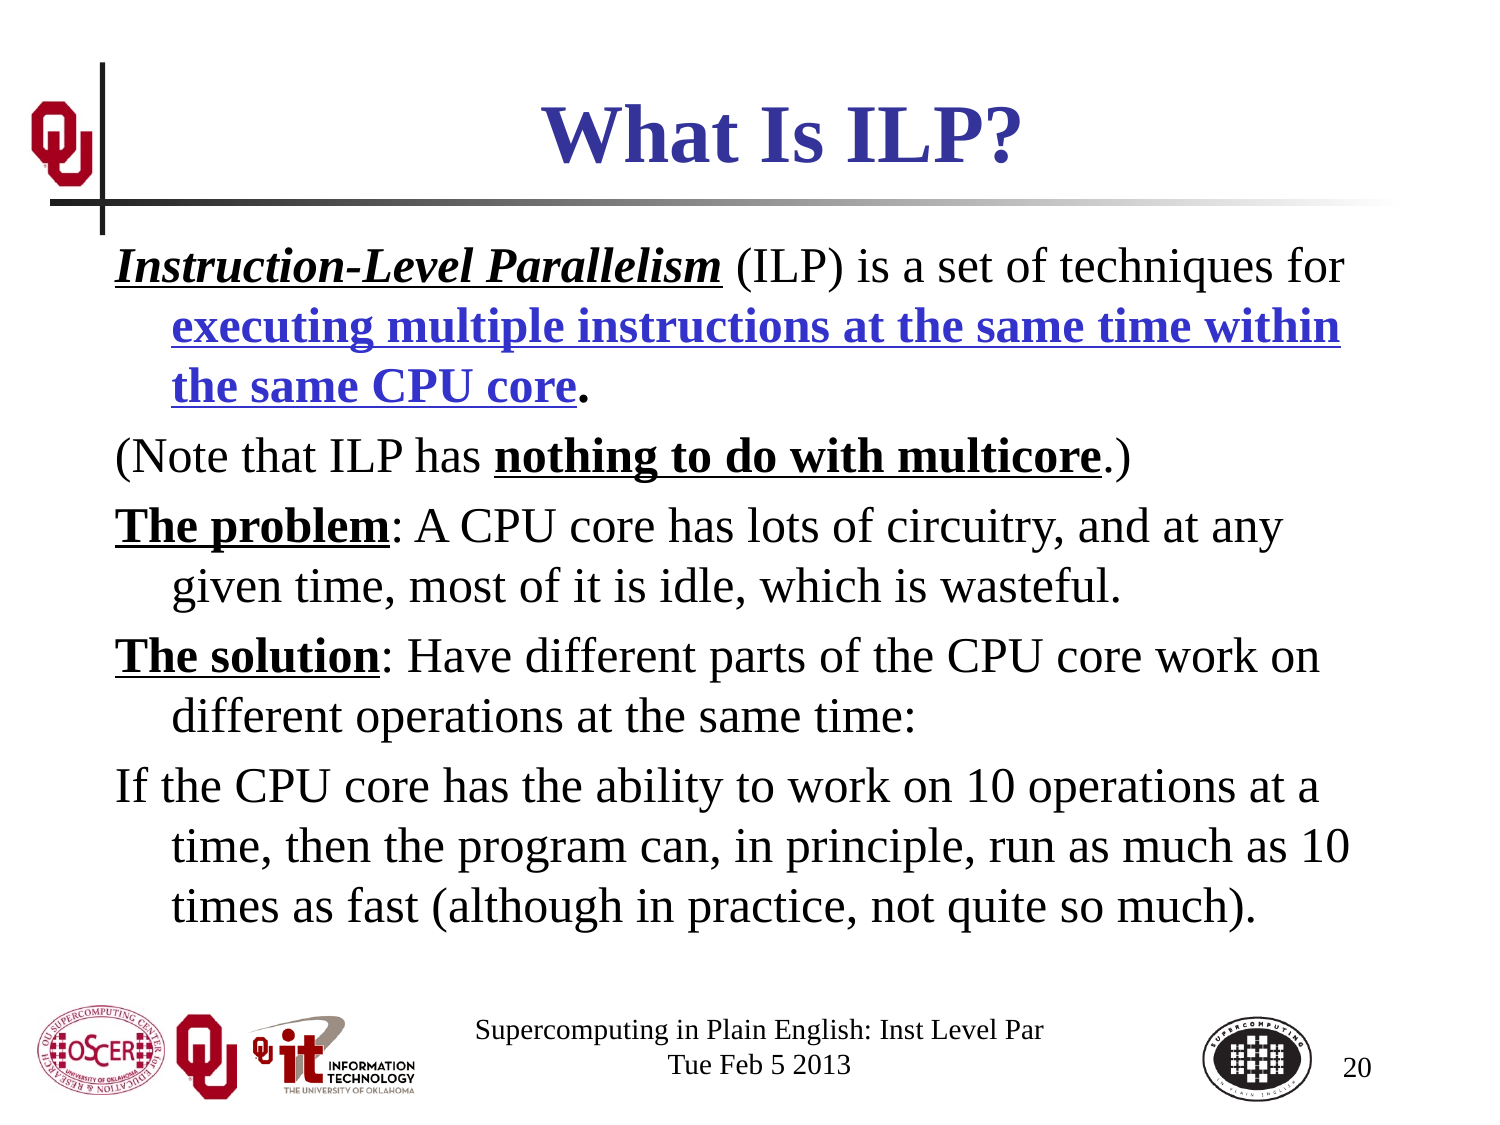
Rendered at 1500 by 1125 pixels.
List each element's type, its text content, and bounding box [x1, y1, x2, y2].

picture [37, 1005, 165, 1095]
list Instruction-Level Parallelism (ILP) is a set of techniques for executing multiple instructions at the same time within the same CPU core. (Note that ILP has nothing to do with multicore.) The problem: A CPU core has lots of circuitry, and at any given time, most of it is idle, which is wasteful. The solution: Have different parts of the CPU core work on different operations at the same time: If the CPU core has the ability to work on 10 operations at a time, then the program can, in principle, run as much as 10 times as fast (although in practice, not quite so much). [99, 224, 1413, 1063]
title What Is ILP? [124, 74, 1442, 187]
picture [1200, 1091, 1314, 1104]
footer Supercomputing in Plain English: Inst Level Par Tue Feb 5 2013 [431, 1063, 1088, 1088]
slide_number 20 [1174, 1063, 1388, 1091]
picture [29, 99, 94, 189]
picture [174, 1063, 425, 1104]
